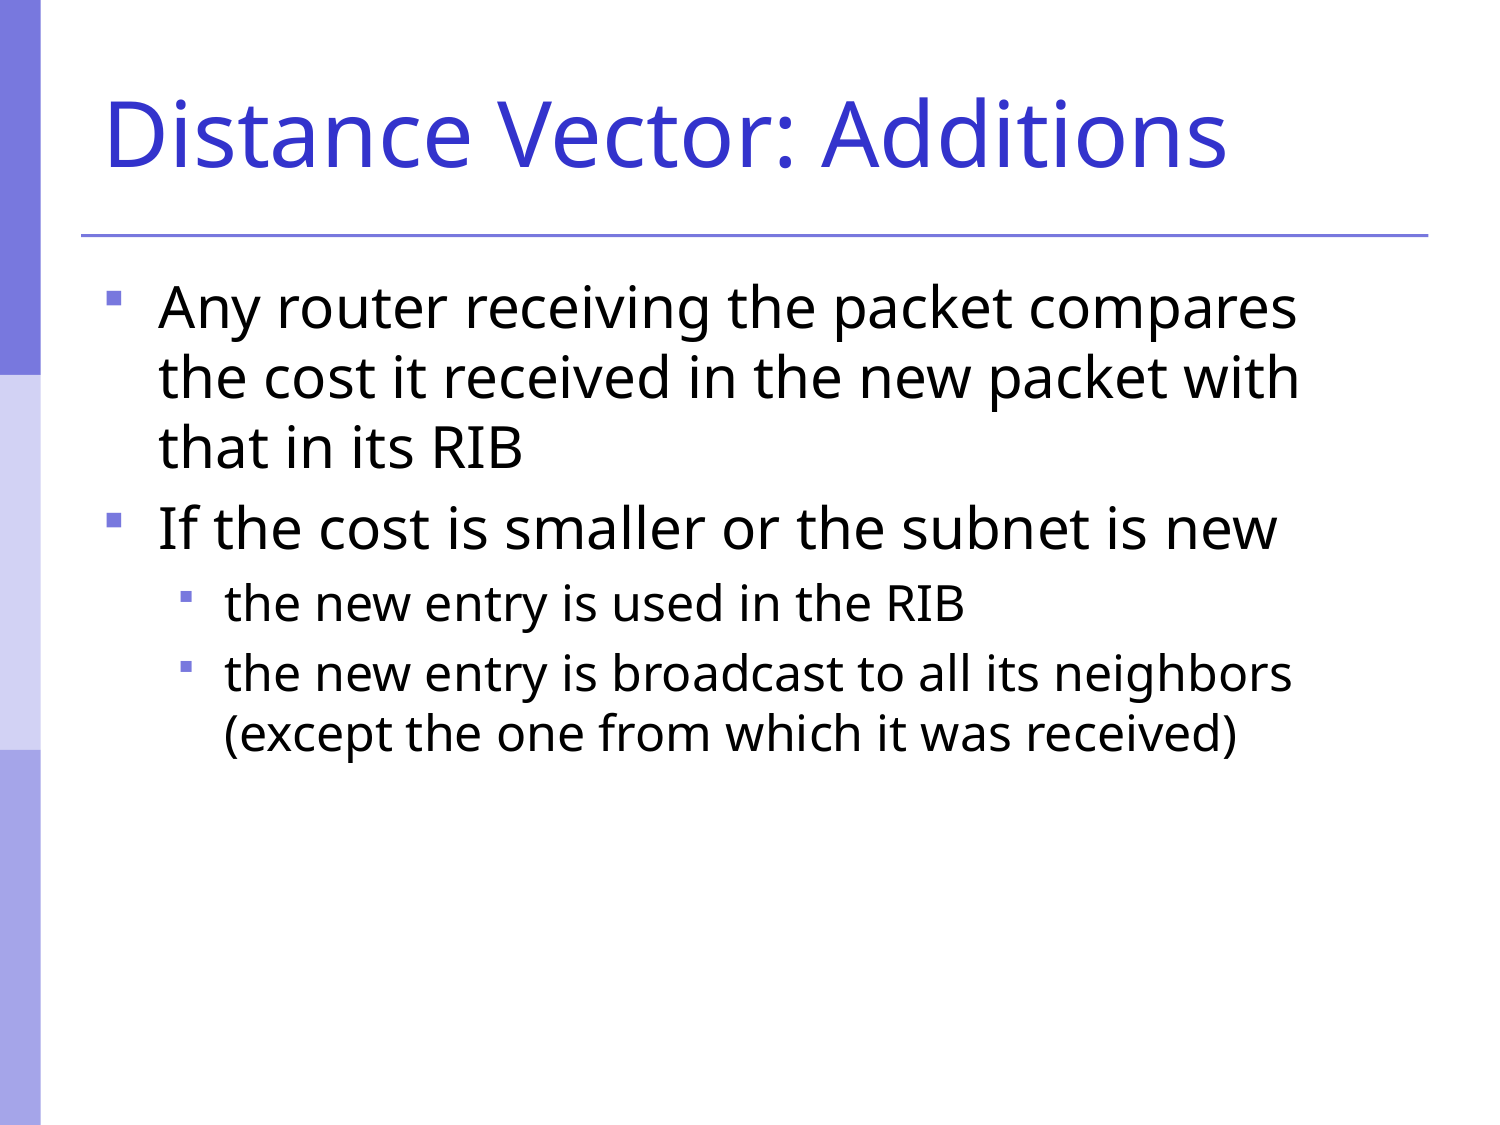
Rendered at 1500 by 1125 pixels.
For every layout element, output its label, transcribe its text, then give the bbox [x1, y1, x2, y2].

title Distance Vector: Additions [87, 37, 1363, 226]
list Any router receiving the packet compares the cost it received in the new packet with that in its RIB If the cost is smaller or the subnet is new the new entry is used in the RIB the new entry is broadcast to all its neighbors (except the one from which it was received) [87, 262, 1333, 1026]
